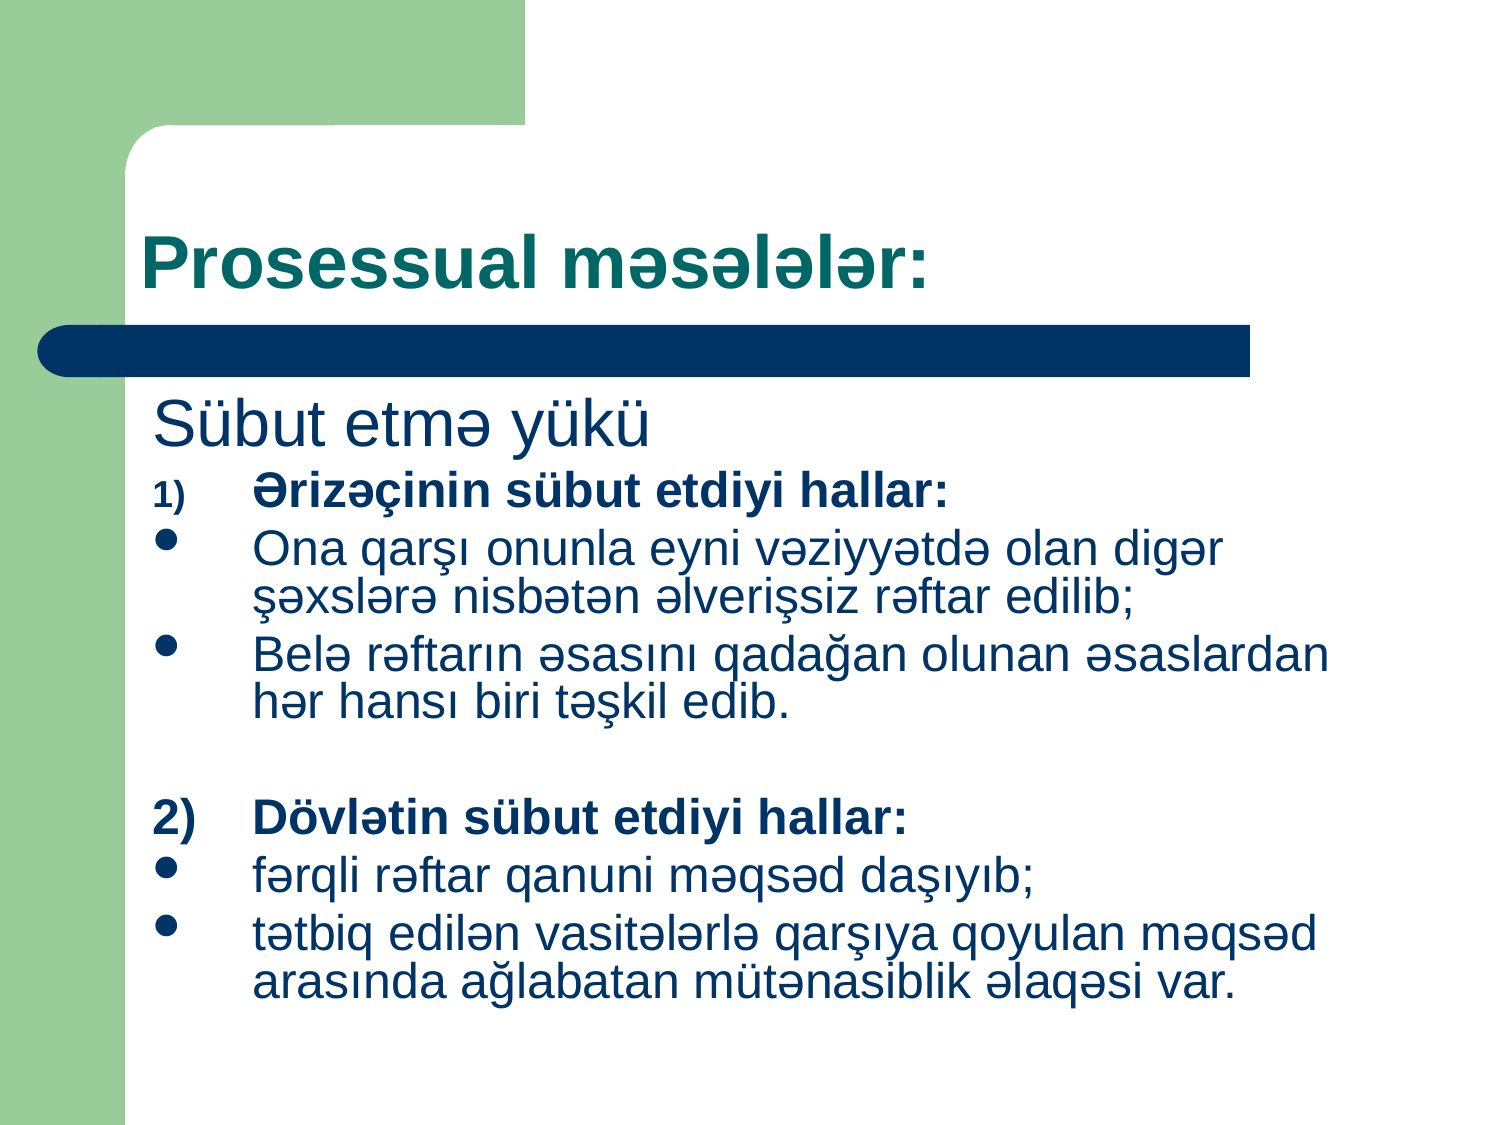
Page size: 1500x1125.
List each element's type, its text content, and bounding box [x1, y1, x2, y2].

list Sübut etmə yükü Ərizəçinin sübut etdiyi hallar: Ona qarşı onunla eyni vəziyyətdə olan digər şəxslərə nisbətən əlverişsiz rəftar edilib; Belə rəftarın əsasını qadağan olunan əsaslardan hər hansı biri təşkil edib. 2) Dövlətin sübut etdiyi hallar: fərqli rəftar qanuni məqsəd daşıyıb; tətbiq edilən vasitələrlə qarşıya qoyulan məqsəd arasında ağlabatan mütənasiblik əlaqəsi var. [137, 387, 1400, 1063]
title Prosessual məsələlər: [124, 124, 1426, 313]
